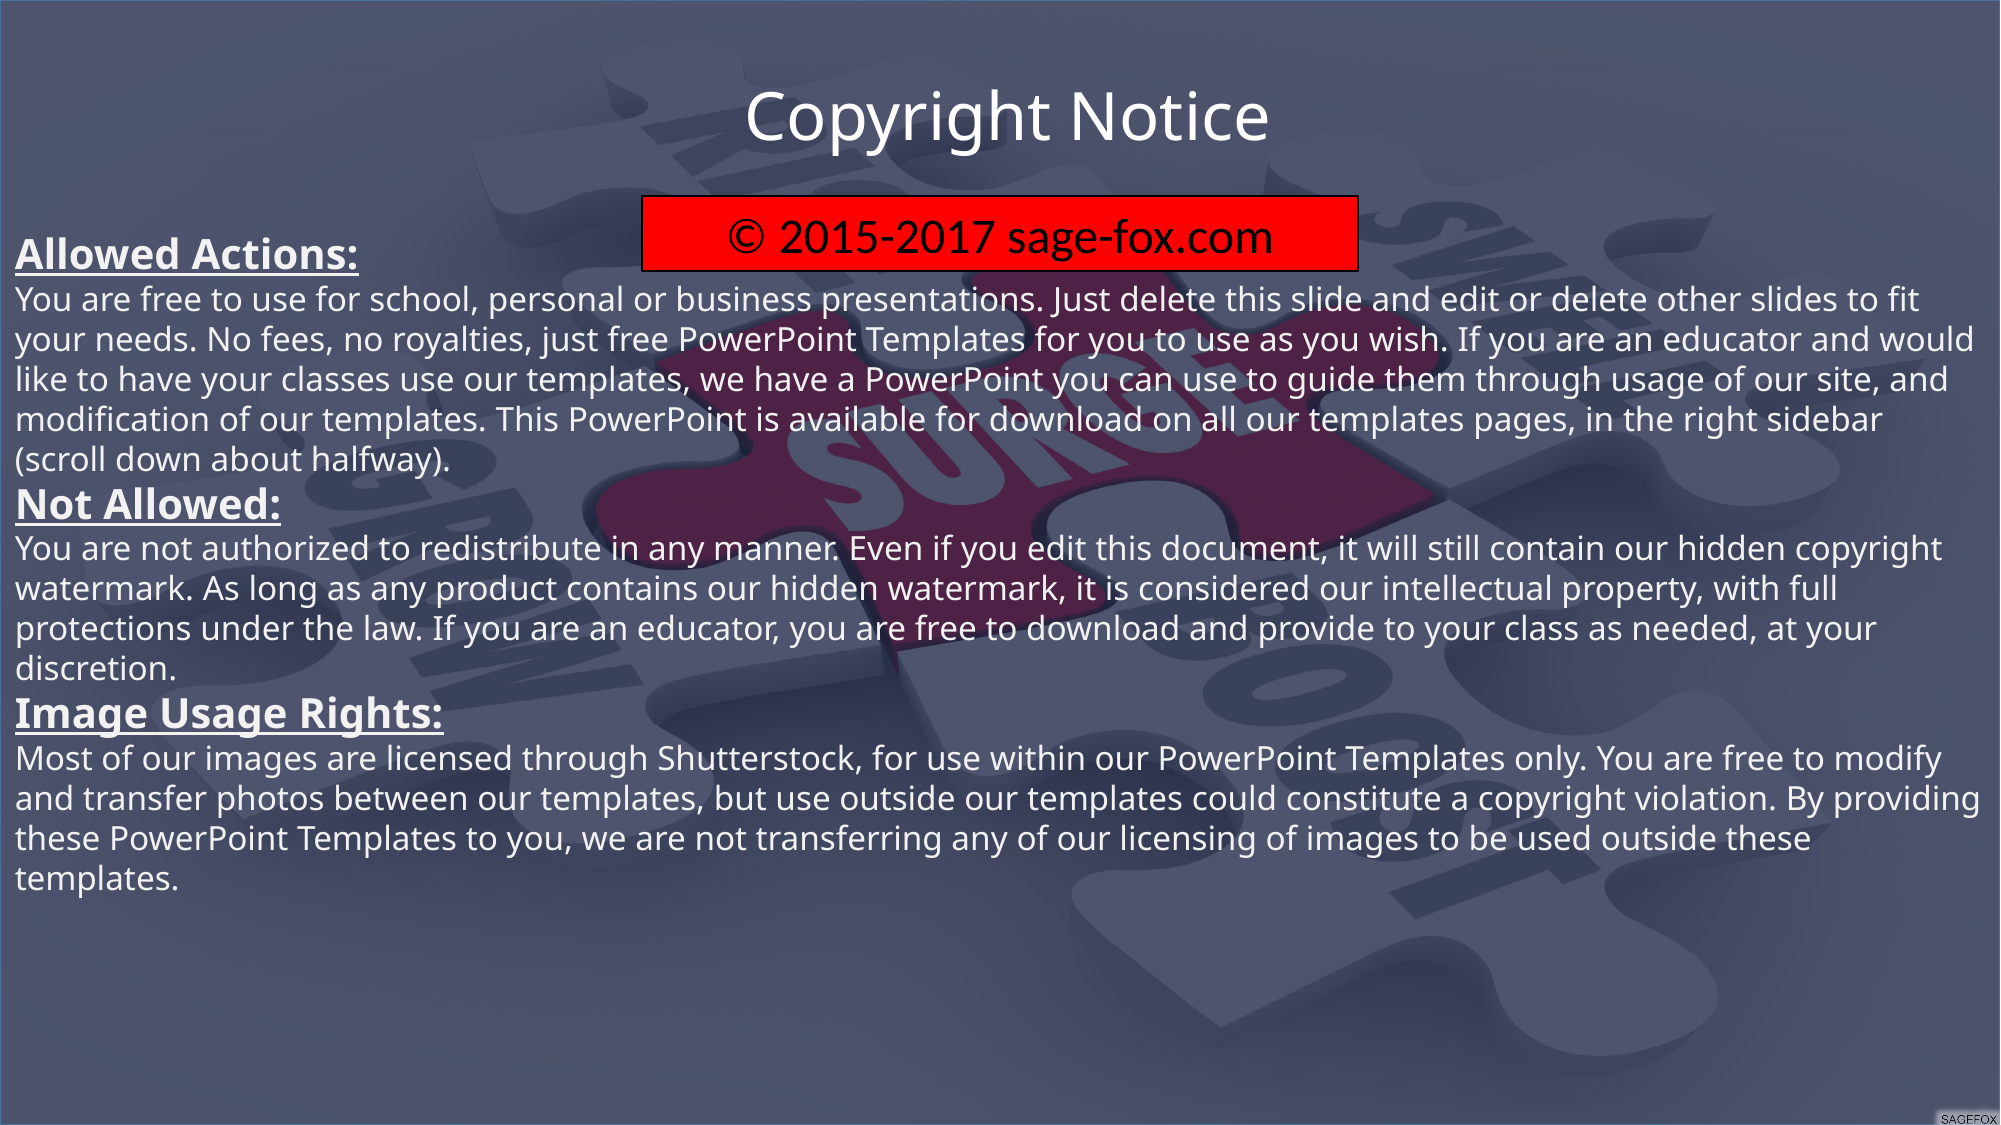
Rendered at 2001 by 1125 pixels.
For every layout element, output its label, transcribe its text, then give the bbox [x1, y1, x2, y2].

text_box © 2015-2017 sage-fox.com [641, 196, 1358, 272]
text_box Allowed Actions: You are free to use for school, personal or business presentations. Just delete this slide and edit or delete other slides to fit your needs. No fees, no royalties, just free PowerPoint Templates for you to use as you wish. If you are an educator and would like to have your classes use our templates, we have a PowerPoint you can use to guide them through usage of our site, and modification of our templates. This PowerPoint is available for download on all our templates pages, in the right sidebar (scroll down about halfway). Not Allowed: You are not authorized to redistribute in any manner. Even if you edit this document, it will still contain our hidden copyright watermark. As long as any product contains our hidden watermark, it is considered our intellectual property, with full protections under the law. If you are an educator, you are free to download and provide to your class as needed, at your discretion. Image Usage Rights: Most of our images are licensed through Shutterstock, for use within our PowerPoint Templates only. You are free to modify and transfer photos between our templates, but use outside our templates could constitute a copyright violation. By providing these PowerPoint Templates to you, we are not transferring any of our licensing of images to be used outside these templates. [0, 0, 2000, 1125]
title Copyright Notice [493, 60, 1524, 178]
picture [1938, 1114, 1999, 1125]
